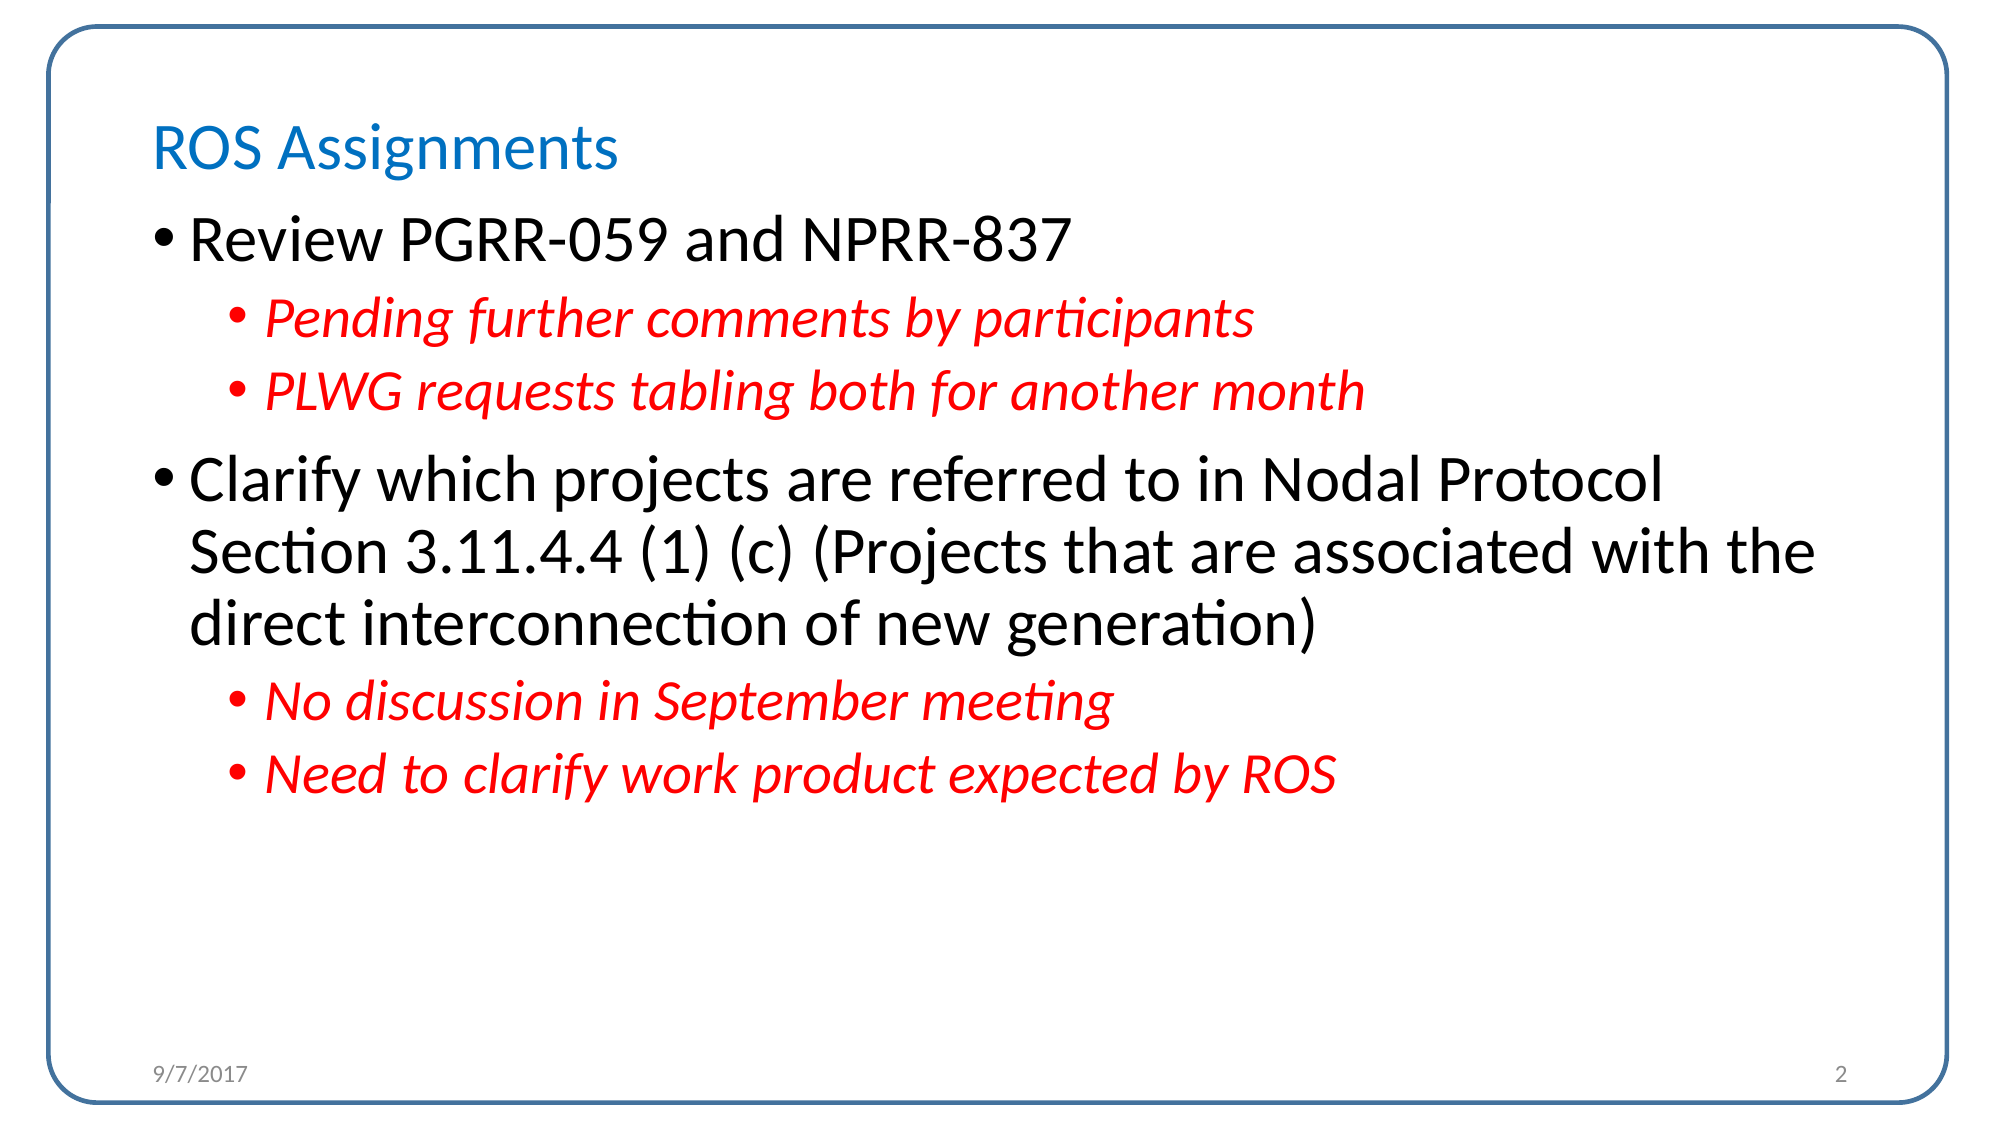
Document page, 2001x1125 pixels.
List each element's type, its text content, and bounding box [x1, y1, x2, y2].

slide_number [137, 1042, 588, 1103]
list ROS Assignments Review PGRR-059 and NPRR-837 Pending further comments by participants PLWG requests tabling both for another month Clarify which projects are referred to in Nodal Protocol Section 3.11.4.4 (1) (c) (Projects that are associated with the direct interconnection of new generation) No discussion in September meeting Need to clarify work product expected by ROS [137, 104, 1891, 1014]
slide_number 2 [1412, 1042, 1863, 1103]
